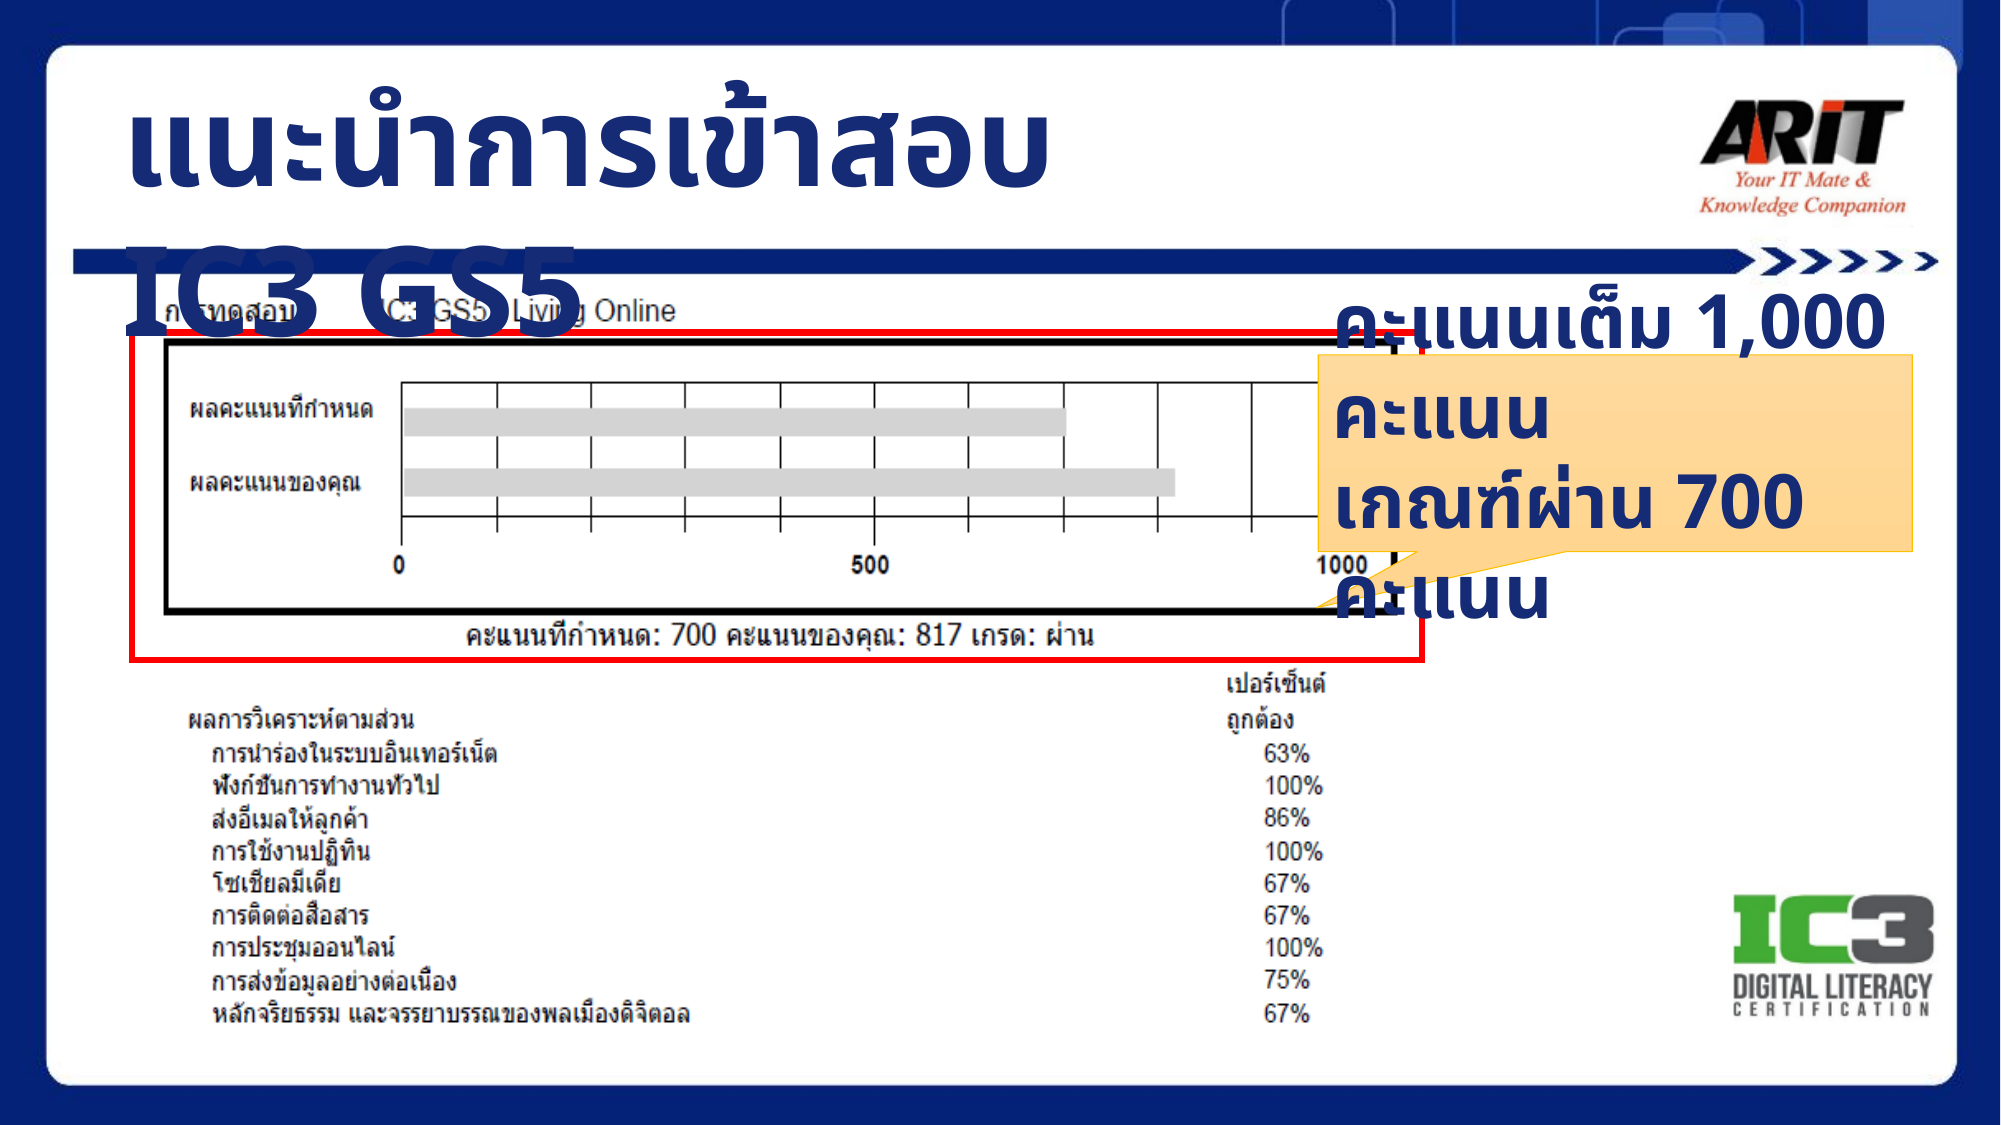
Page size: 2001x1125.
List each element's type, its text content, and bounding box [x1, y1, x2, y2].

text_box คะแนนเต็ม 1,000 คะแนน เกณฑ์ผ่าน 700 คะแนน [1439, 354, 1913, 581]
text_box แนะนำการเข้าสอบ IC3 GS5 [107, 53, 1210, 369]
picture [0, 0, 2001, 1125]
